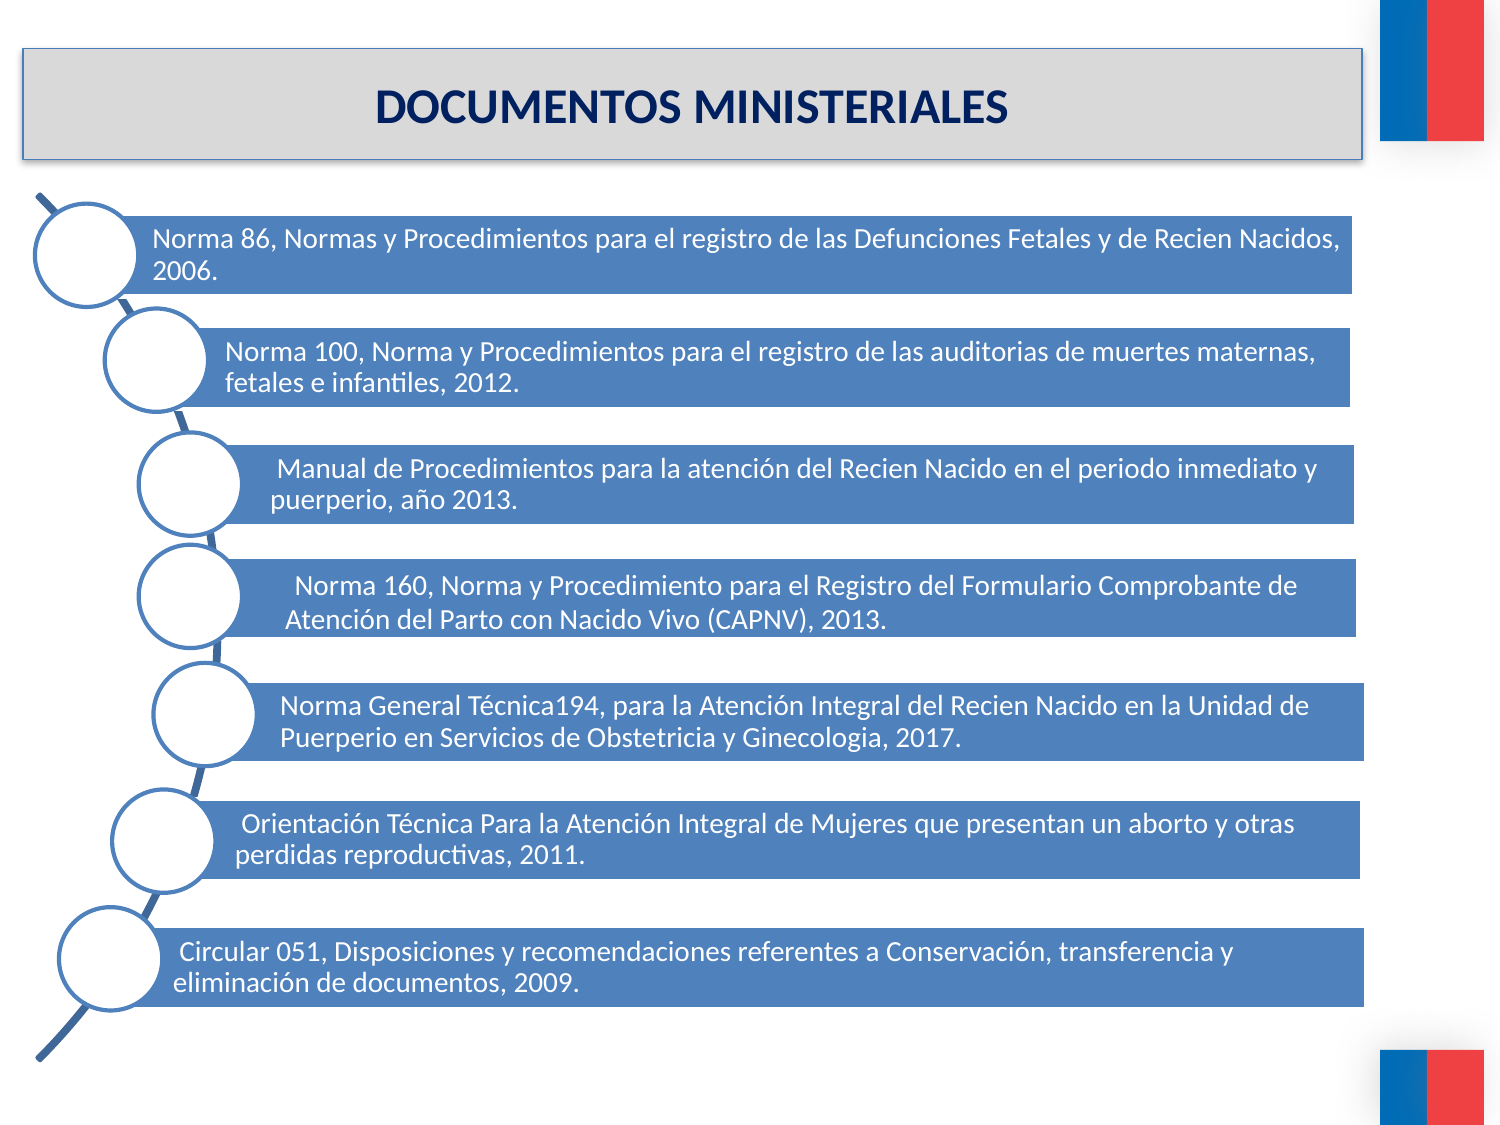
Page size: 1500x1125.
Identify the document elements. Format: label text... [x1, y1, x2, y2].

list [22, 172, 1367, 1083]
title DOCUMENTOS MINISTERIALES [22, 48, 1363, 160]
